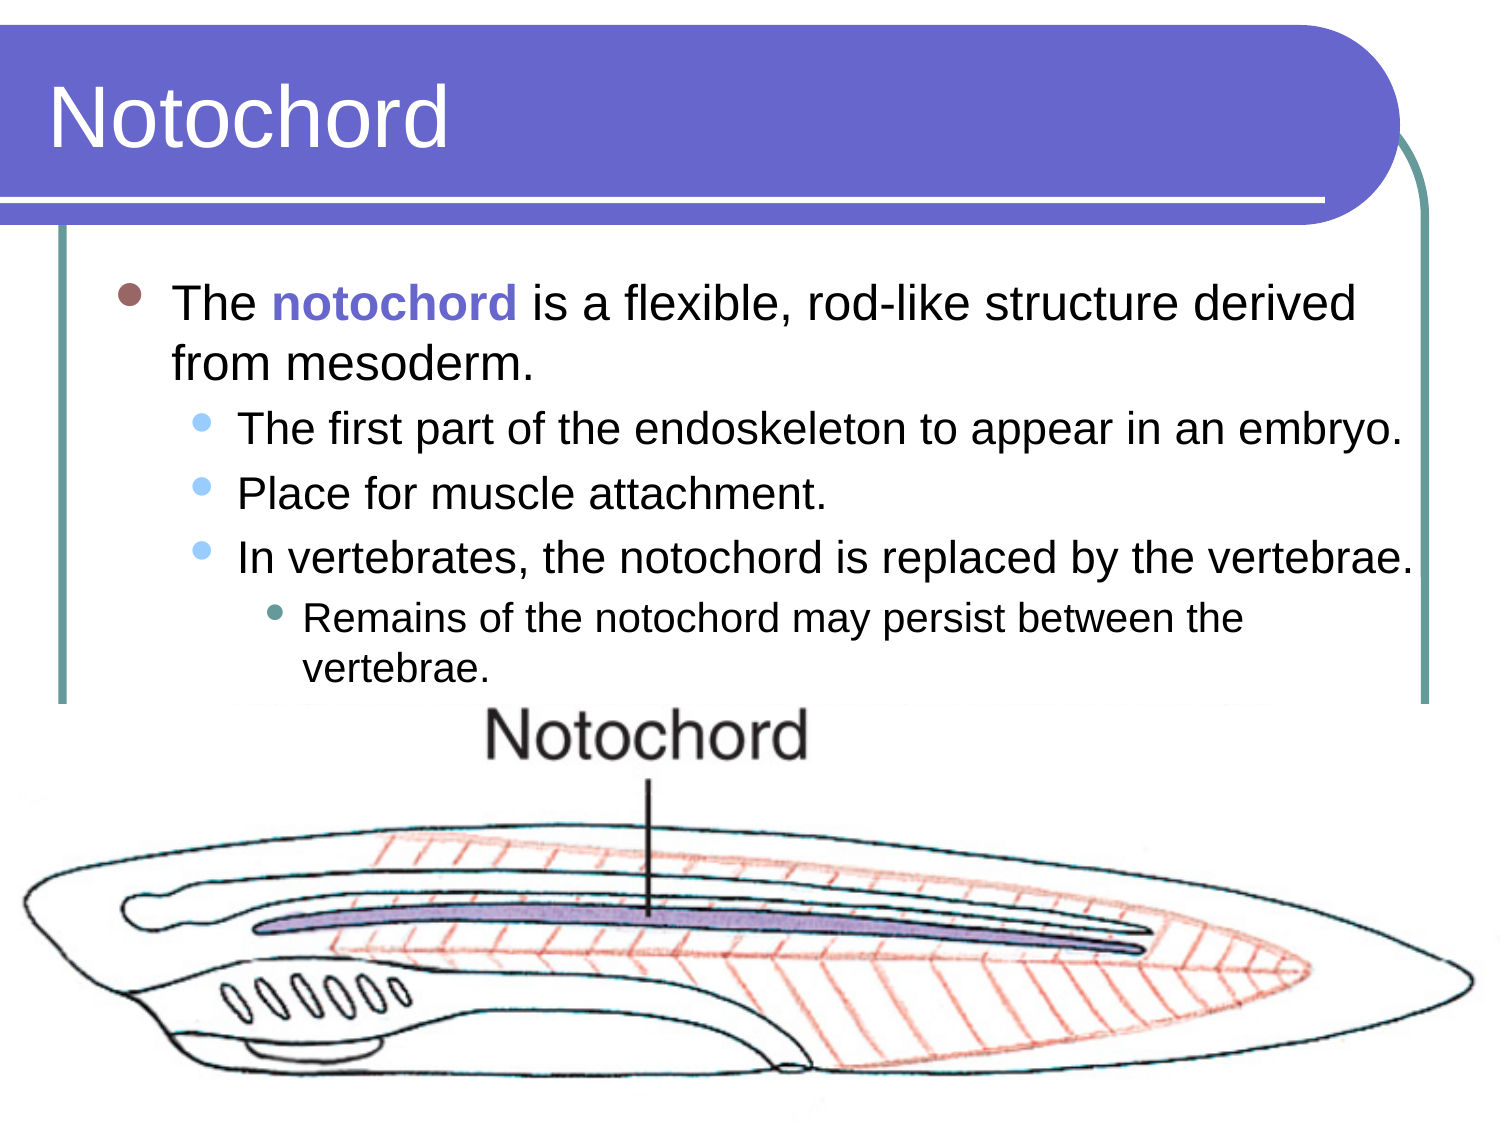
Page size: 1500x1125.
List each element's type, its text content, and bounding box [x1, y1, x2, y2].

title Notochord [32, 37, 1347, 188]
picture [4, 704, 1500, 1125]
list The notochord is a flexible, rod-like structure derived from mesoderm. The first part of the endoskeleton to appear in an embryo. Place for muscle attachment. In vertebrates, the notochord is replaced by the vertebrae. Remains of the notochord may persist between the vertebrae. [99, 262, 1450, 702]
